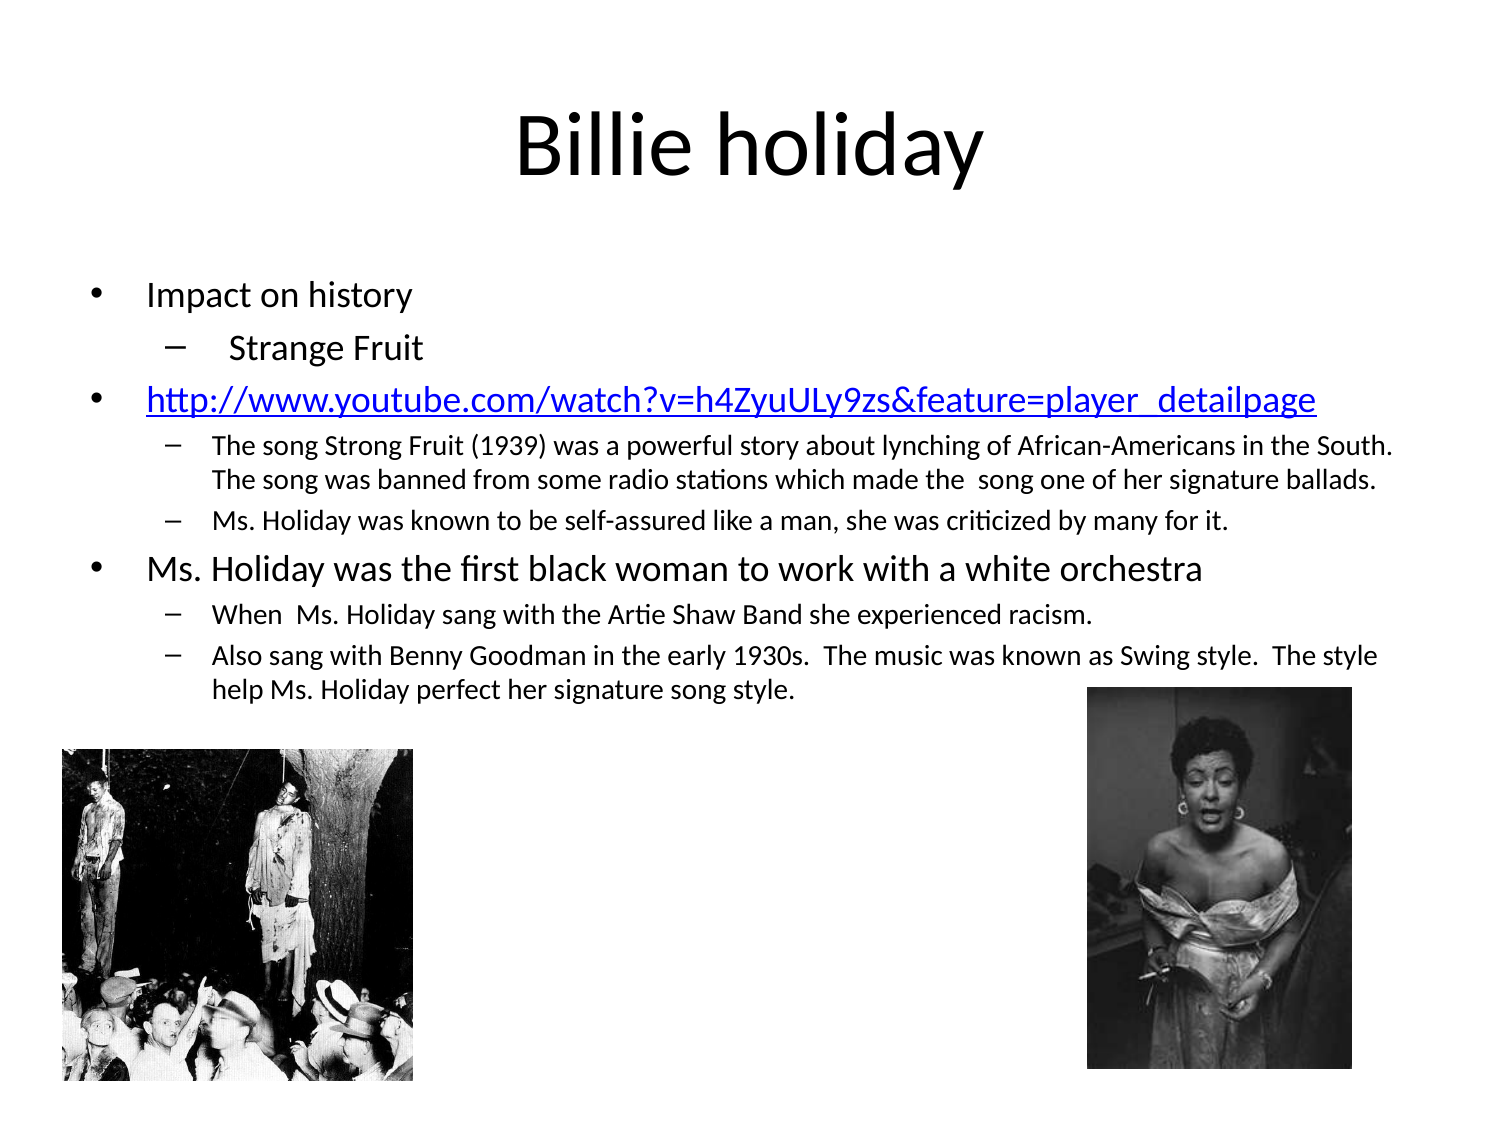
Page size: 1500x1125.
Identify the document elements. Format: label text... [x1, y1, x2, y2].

picture [1087, 687, 1353, 1070]
picture [62, 749, 413, 1081]
list Impact on history Strange Fruit http://www.youtube.com/watch?v=h4ZyuULy9zs&feature=player_detailpage The song Strong Fruit (1939) was a powerful story about lynching of African-Americans in the South. The song was banned from some radio stations which made the song one of her signature ballads. Ms. Holiday was known to be self-assured like a man, she was criticized by many for it. Ms. Holiday was the first black woman to work with a white orchestra When Ms. Holiday sang with the Artie Shaw Band she experienced racism. Also sang with Benny Goodman in the early 1930s. The music was known as Swing style. The style help Ms. Holiday perfect her signature song style. [75, 262, 1425, 1005]
title Billie holiday [75, 45, 1425, 233]
